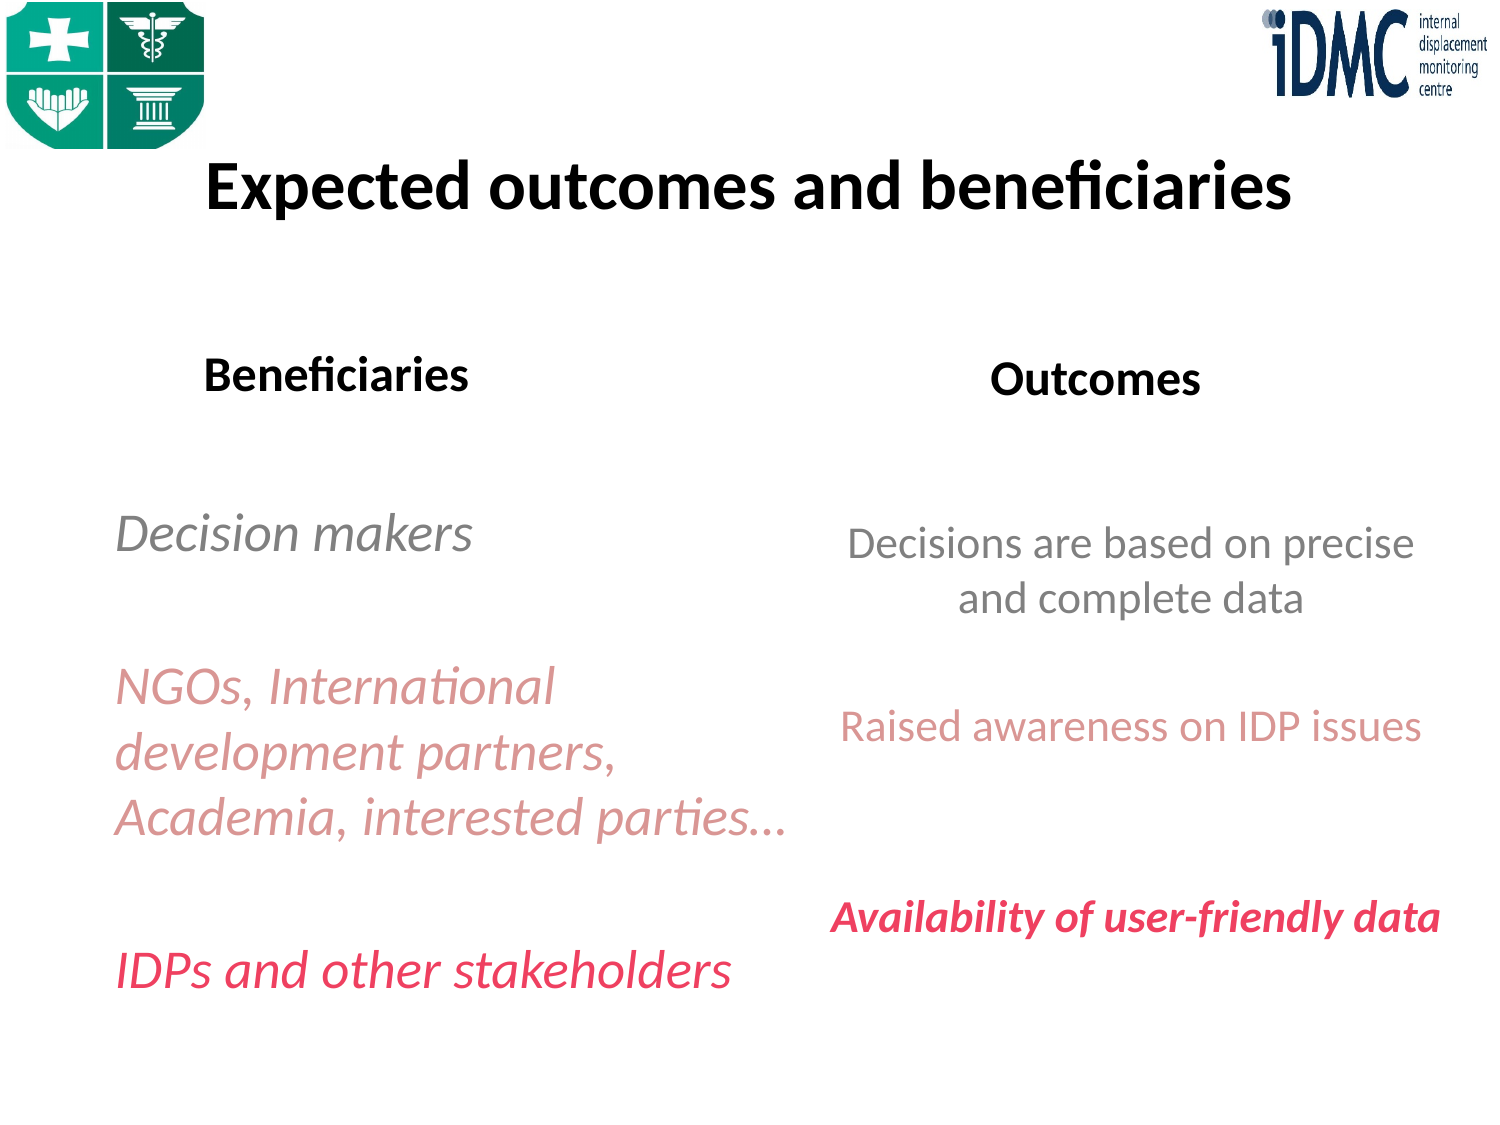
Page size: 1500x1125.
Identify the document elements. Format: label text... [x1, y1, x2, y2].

list Decision makers NGOs, International development partners, Academia, interested parties… IDPs and other stakeholders [99, 412, 805, 1061]
list Decisions are based on precise and complete data Raised awareness on IDP issues Availability of user-friendly data [805, 412, 1463, 1061]
list Outcomes [764, 307, 1428, 412]
picture [4, 2, 206, 149]
list Beneficiaries [5, 304, 669, 410]
picture [1262, 9, 1487, 98]
title Expected outcomes and beneficiaries [75, 45, 1425, 233]
